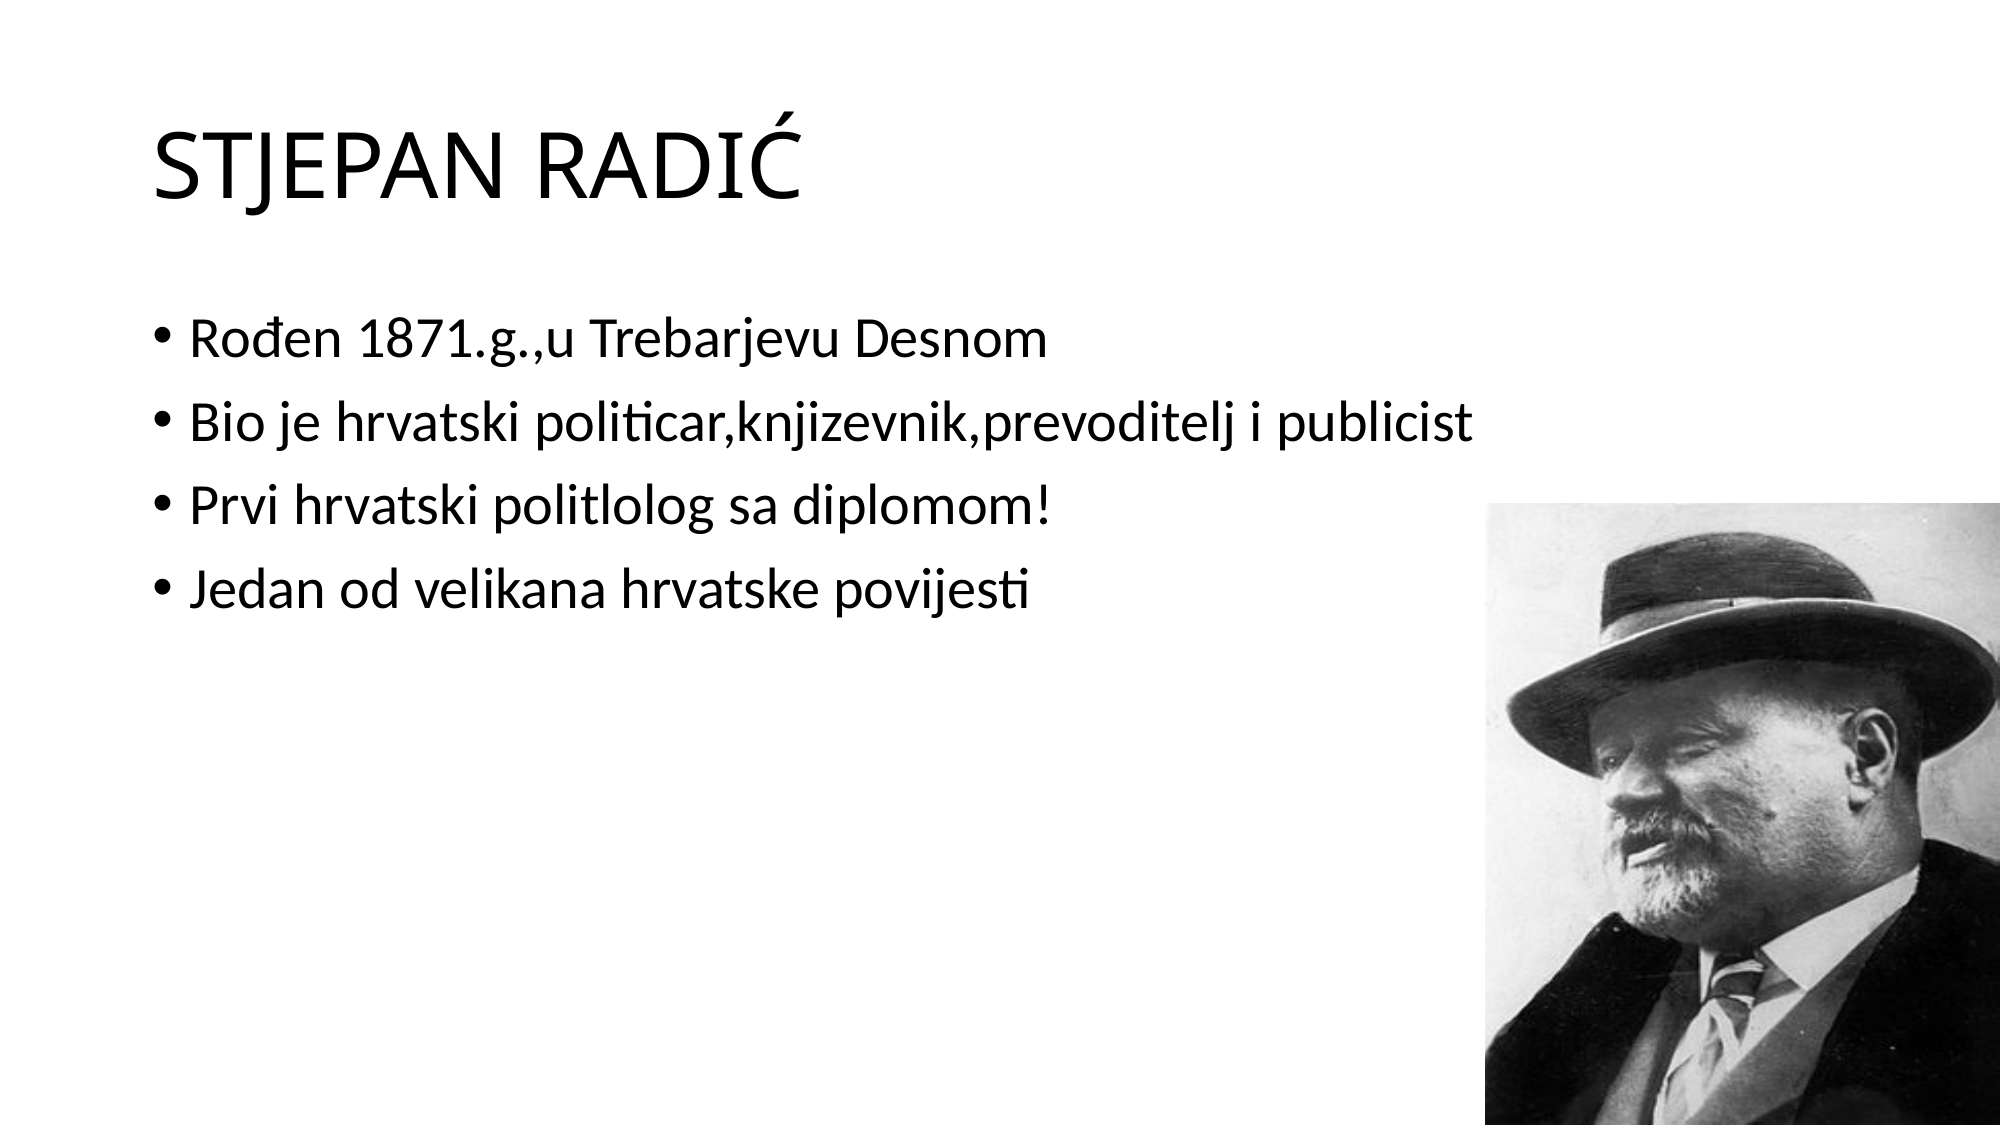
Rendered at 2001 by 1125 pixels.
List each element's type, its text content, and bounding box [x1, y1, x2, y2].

title STJEPAN RADIĆ [137, 59, 1863, 278]
picture [1484, 503, 2000, 1125]
list Rođen 1871.g.,u Trebarjevu Desnom Bio je hrvatski politicar,knjizevnik,prevoditelj i publicist Prvi hrvatski politlolog sa diplomom! Jedan od velikana hrvatske povijesti [137, 299, 1863, 1014]
